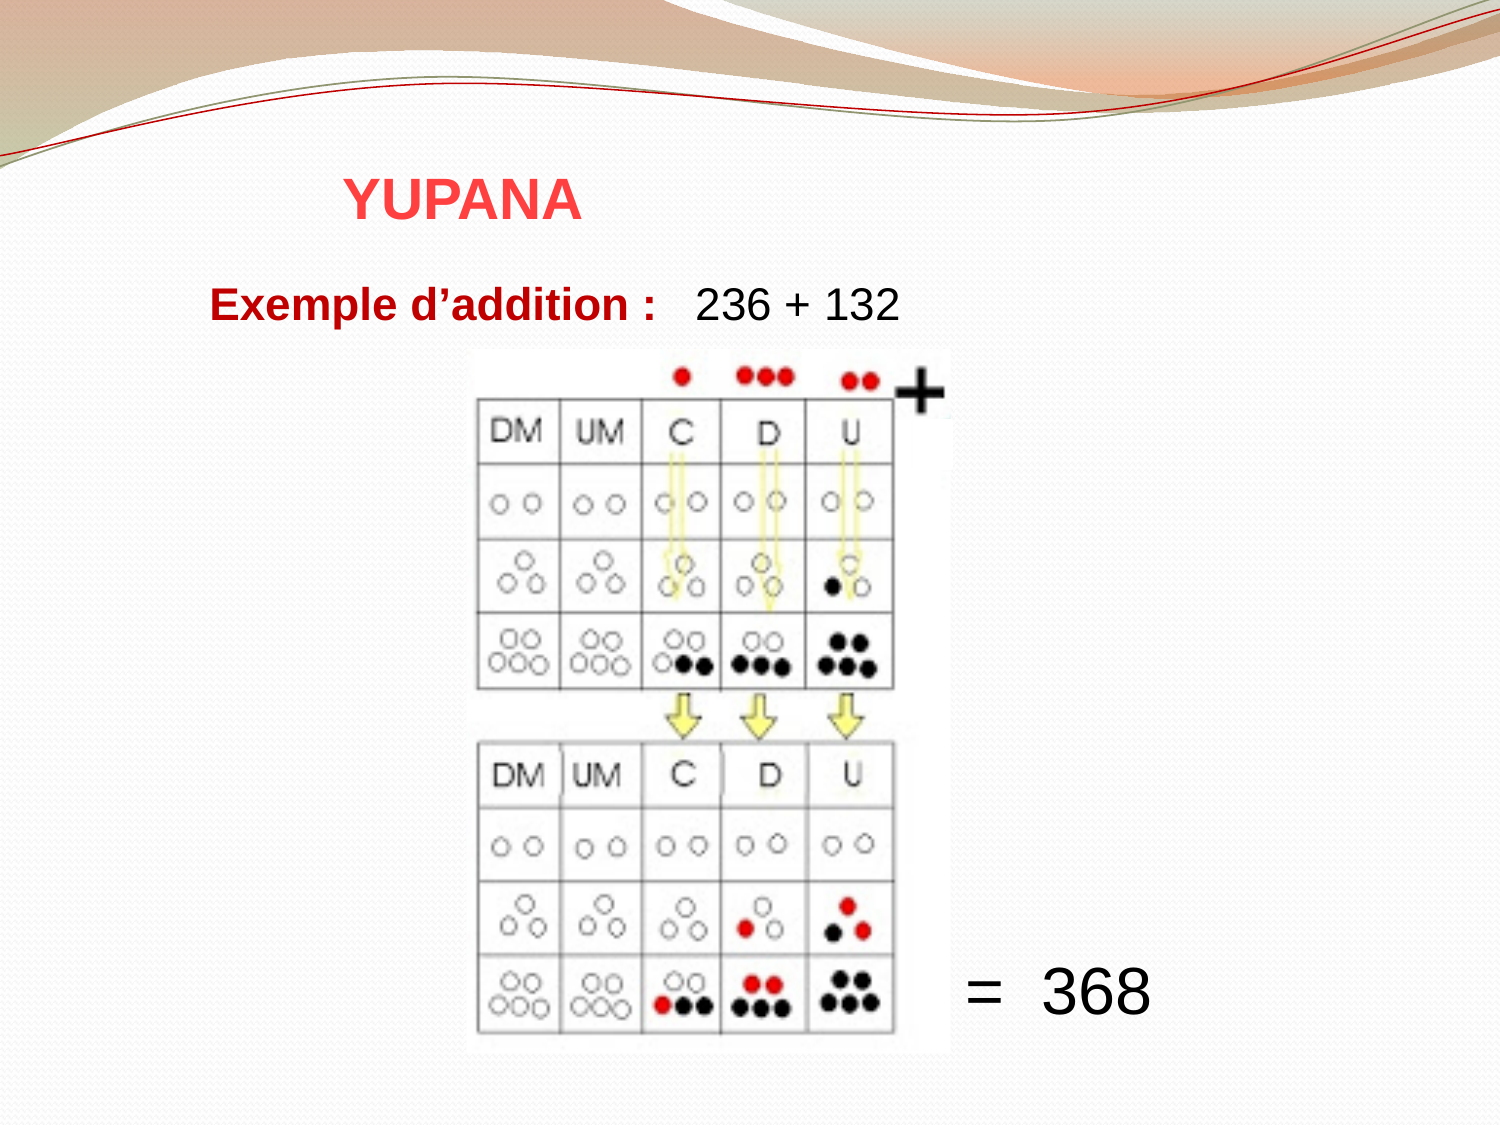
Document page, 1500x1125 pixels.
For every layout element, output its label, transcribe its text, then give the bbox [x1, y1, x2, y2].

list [466, 349, 951, 1053]
text_box = 368 [962, 940, 1187, 1035]
list Exemple d’addition : 236 + 132 [194, 267, 1282, 350]
title YUPANA [342, 125, 656, 232]
